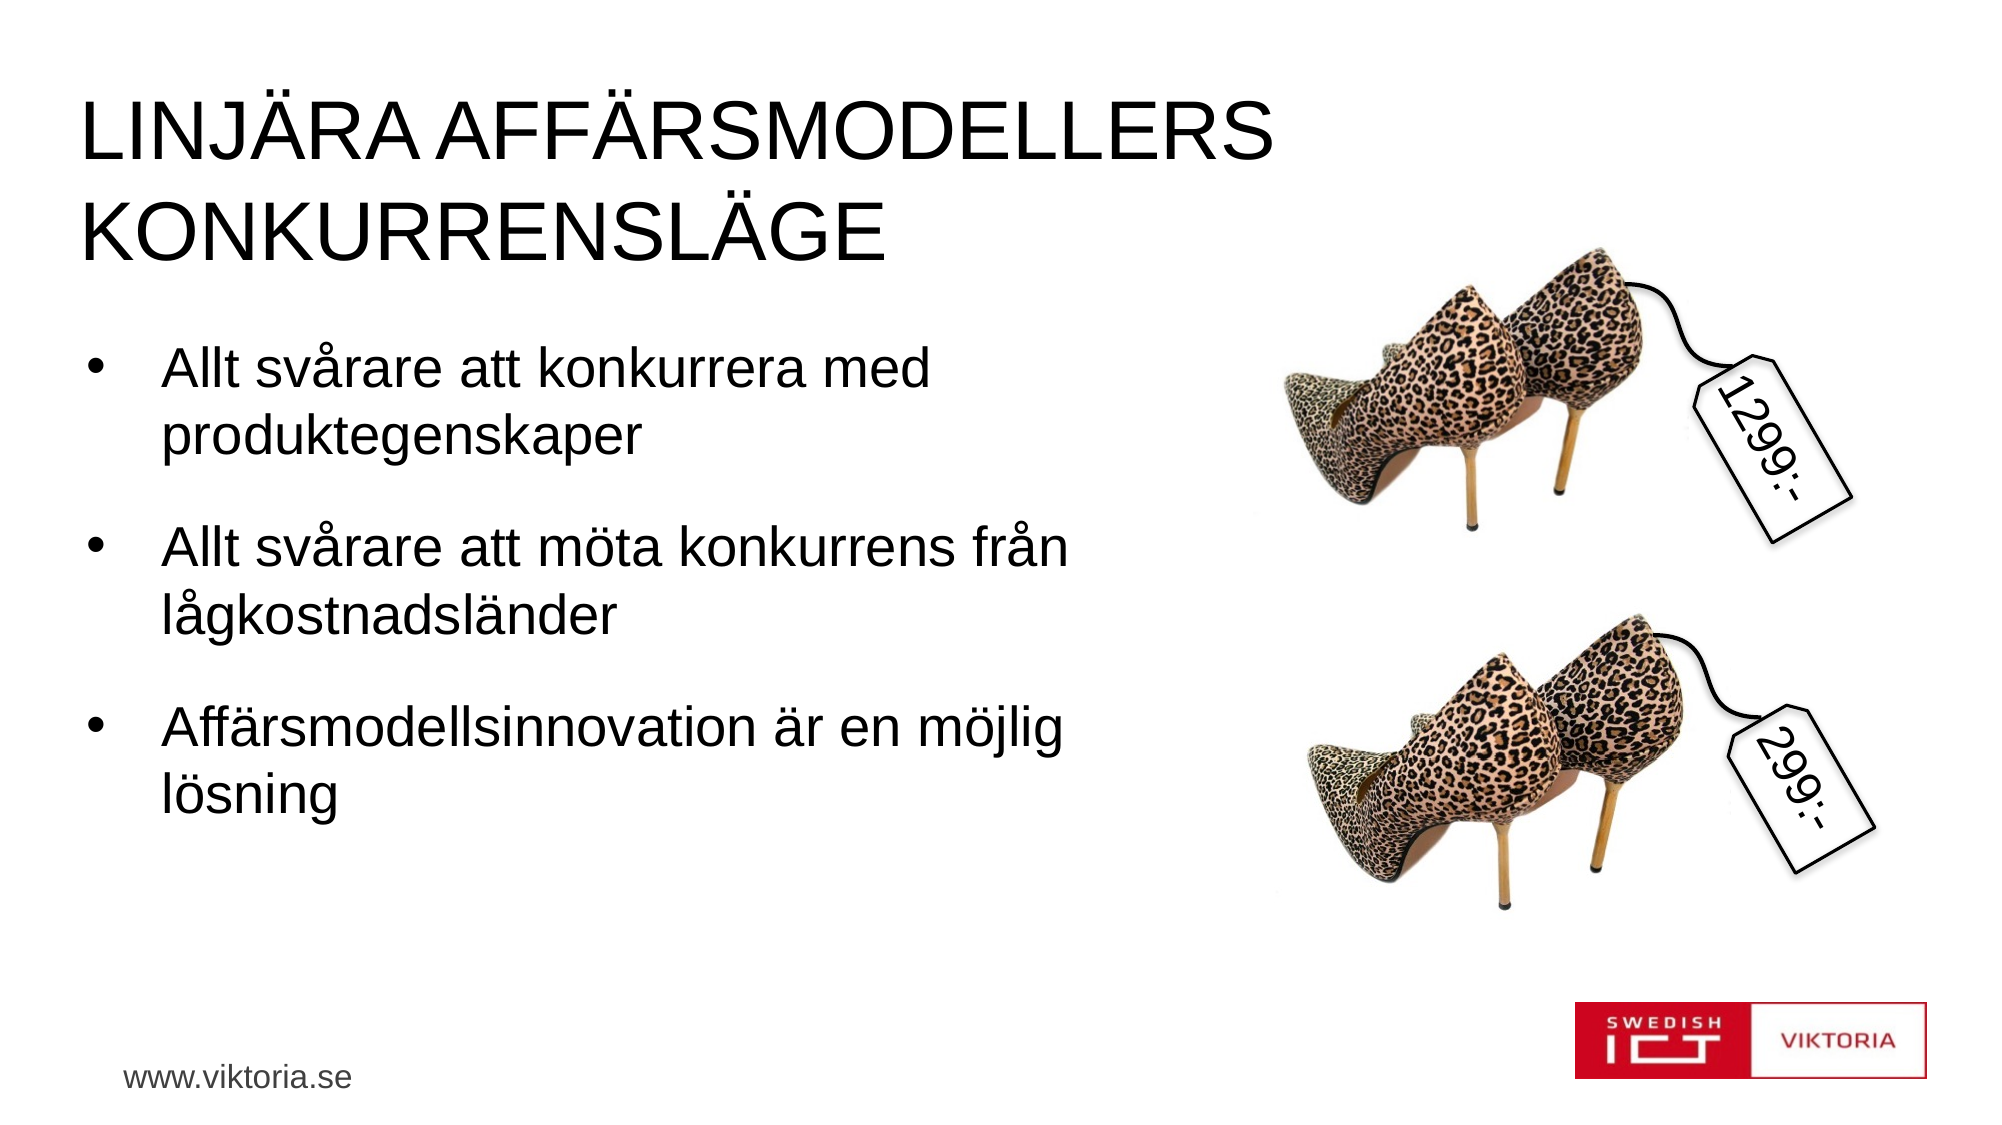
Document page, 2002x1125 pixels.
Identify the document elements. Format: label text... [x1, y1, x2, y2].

picture [1575, 1002, 1927, 1079]
title Linjära affärsmodellers Konkurrensläge [59, 59, 1860, 247]
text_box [1237, 217, 1889, 556]
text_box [1258, 582, 1903, 937]
list Allt svårare att konkurrera med produktegenskaper Allt svårare att möta konkurrens från lågkostnadsländer Affärsmodellsinnovation är en möjlig lösning [66, 320, 1255, 991]
